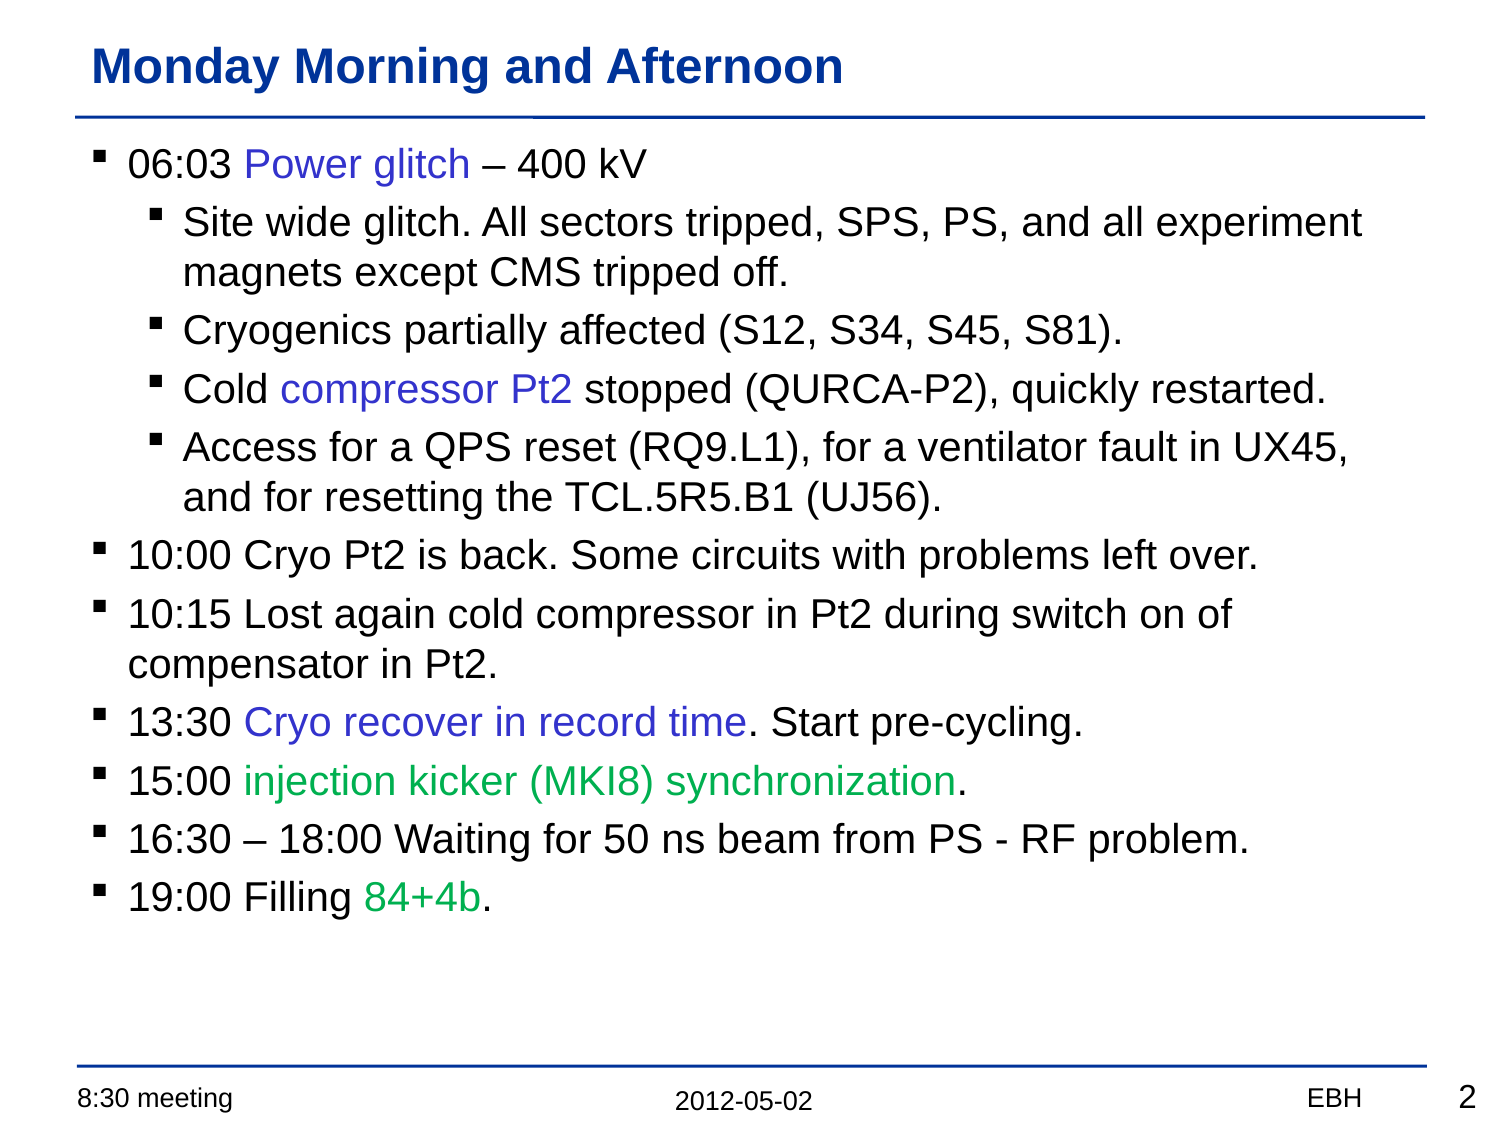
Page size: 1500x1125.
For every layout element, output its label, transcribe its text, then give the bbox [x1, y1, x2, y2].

title Monday Morning and Afternoon [75, 12, 1425, 116]
list 06:03 Power glitch – 400 kV Site wide glitch. All sectors tripped, SPS, PS, and all experiment magnets except CMS tripped off. Cryogenics partially affected (S12, S34, S45, S81). Cold compressor Pt2 stopped (QURCA-P2), quickly restarted. Access for a QPS reset (RQ9.L1), for a ventilator fault in UX45, and for resetting the TCL.5R5.B1 (UJ56). 10:00 Cryo Pt2 is back. Some circuits with problems left over. 10:15 Lost again cold compressor in Pt2 during switch on of compensator in Pt2. 13:30 Cryo recover in record time. Start pre-cycling. 15:00 injection kicker (MKI8) synchronization. 16:30 – 18:00 Waiting for 50 ns beam from PS - RF problem. 19:00 Filling 84+4b. [74, 128, 1426, 1054]
